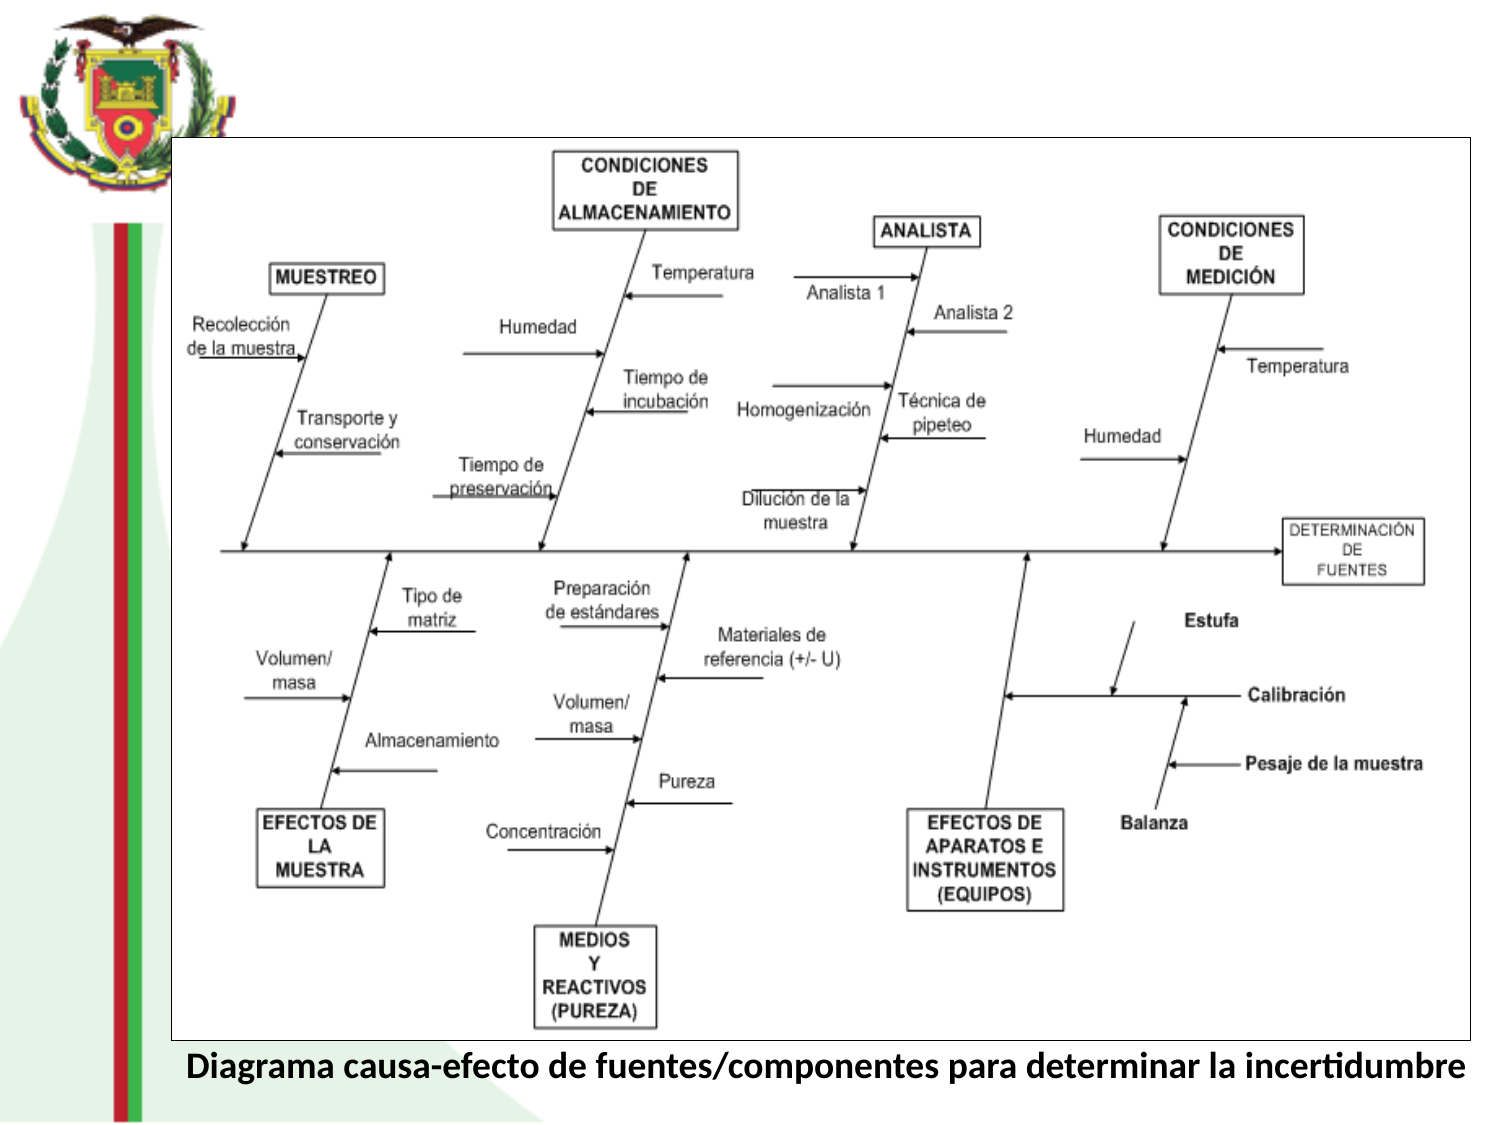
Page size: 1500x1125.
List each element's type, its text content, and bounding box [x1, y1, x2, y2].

text_box Diagrama causa-efecto de fuentes/componentes para determinar la incertidumbre [171, 1034, 1500, 1094]
picture [0, 0, 1500, 1125]
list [170, 136, 1471, 1041]
